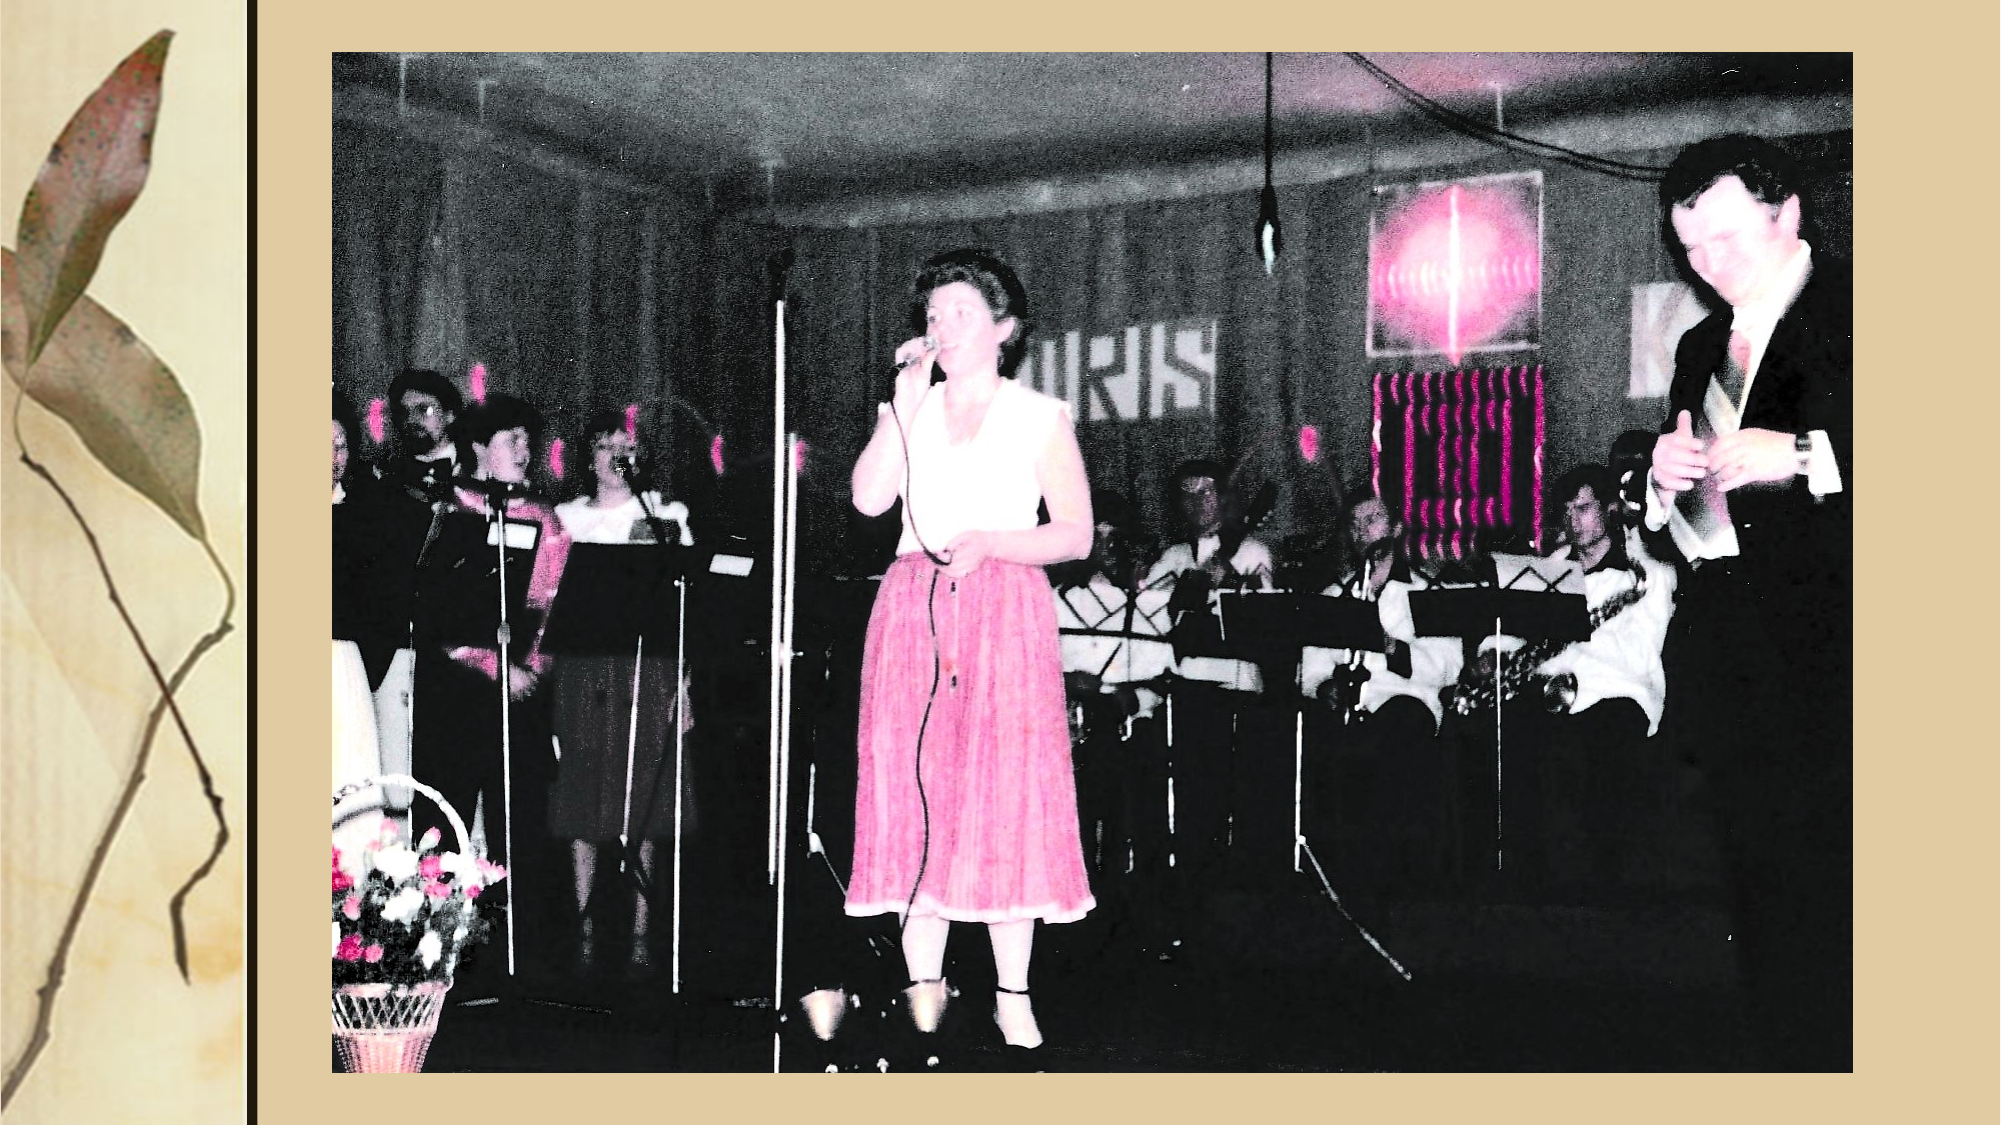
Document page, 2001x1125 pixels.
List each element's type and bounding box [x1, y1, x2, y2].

picture [332, 51, 1853, 1073]
picture [1, 0, 247, 1125]
